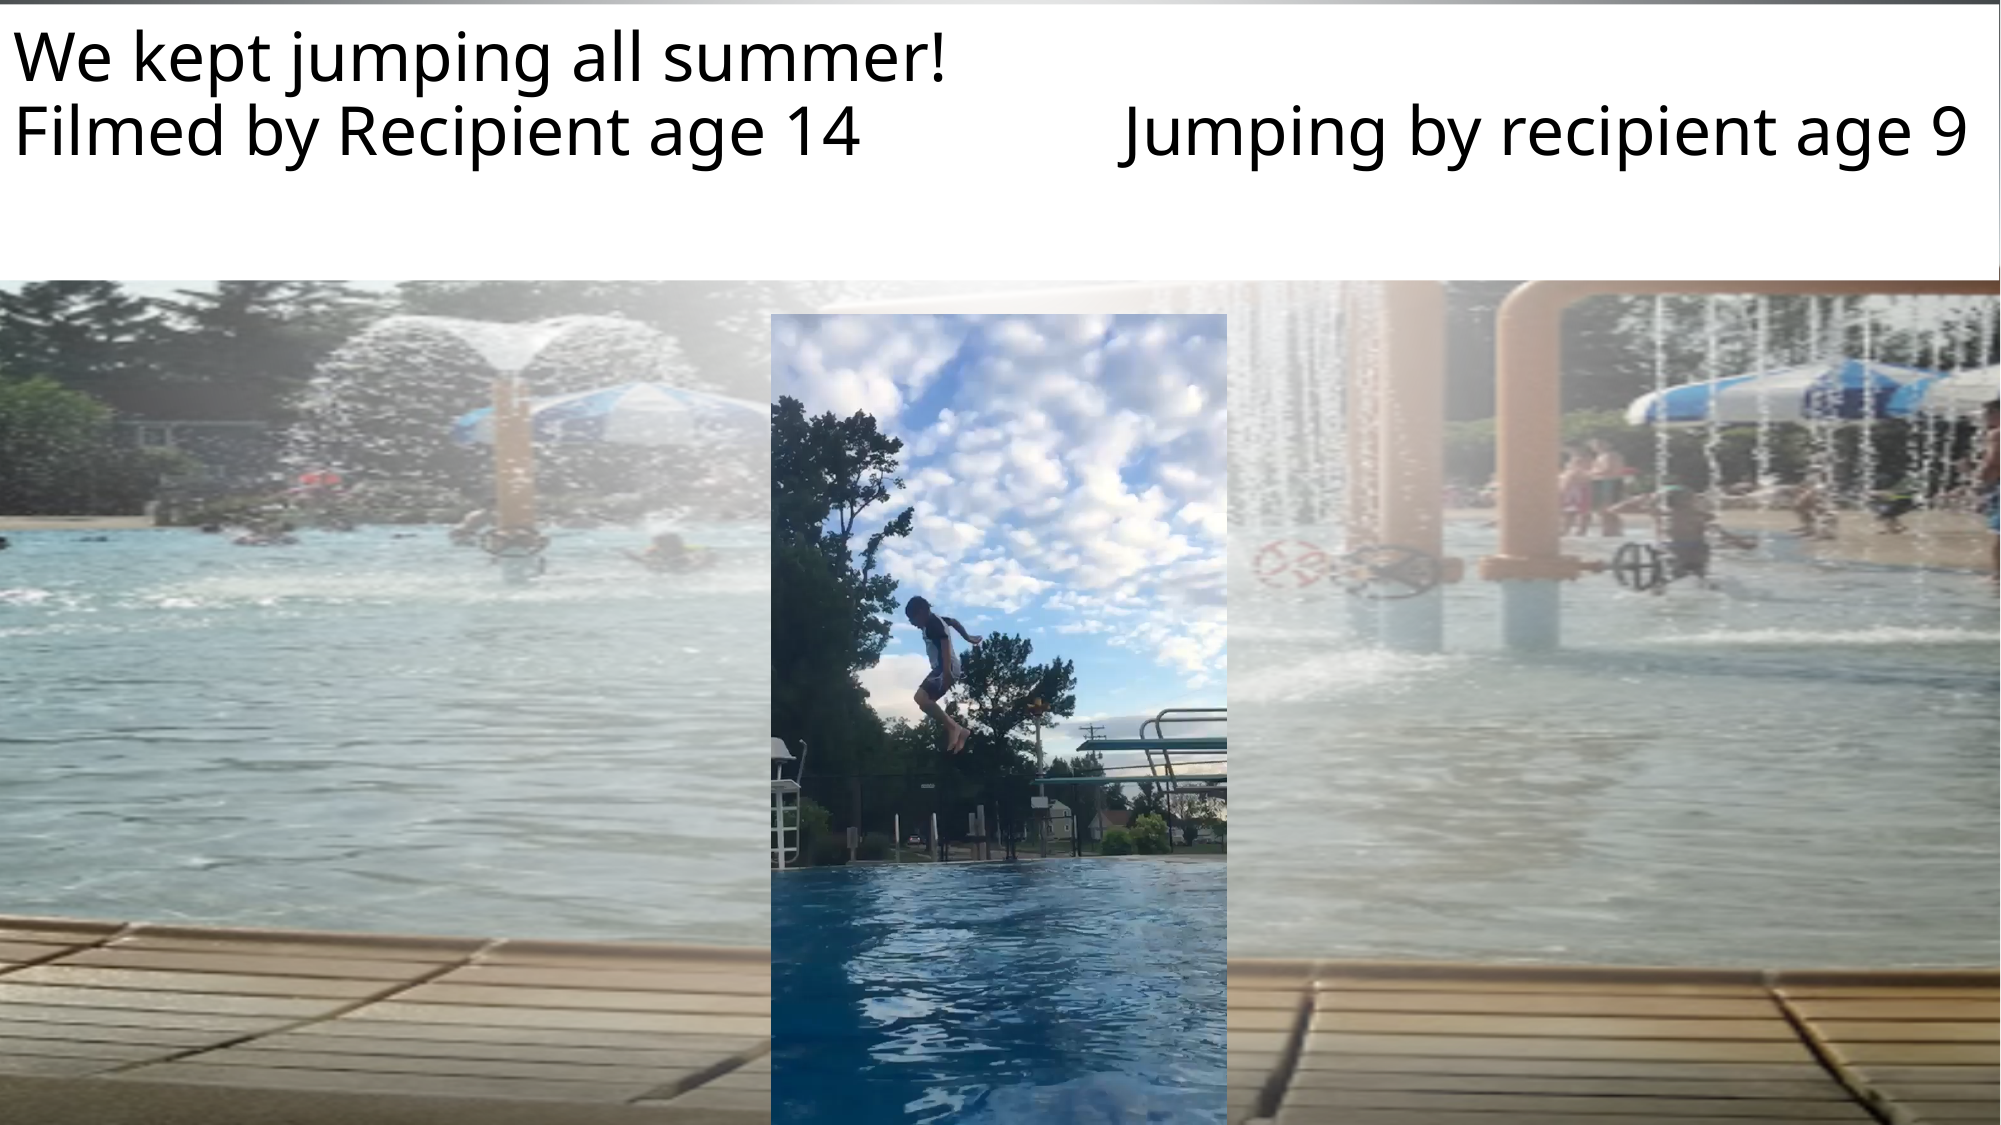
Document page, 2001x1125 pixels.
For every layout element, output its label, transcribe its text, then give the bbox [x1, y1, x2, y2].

text_box We kept jumping all summer! Filmed by Recipient age 14 Jumping by recipient age 9 [0, 4, 2000, 281]
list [770, 313, 1228, 1125]
picture [0, 0, 2001, 1125]
